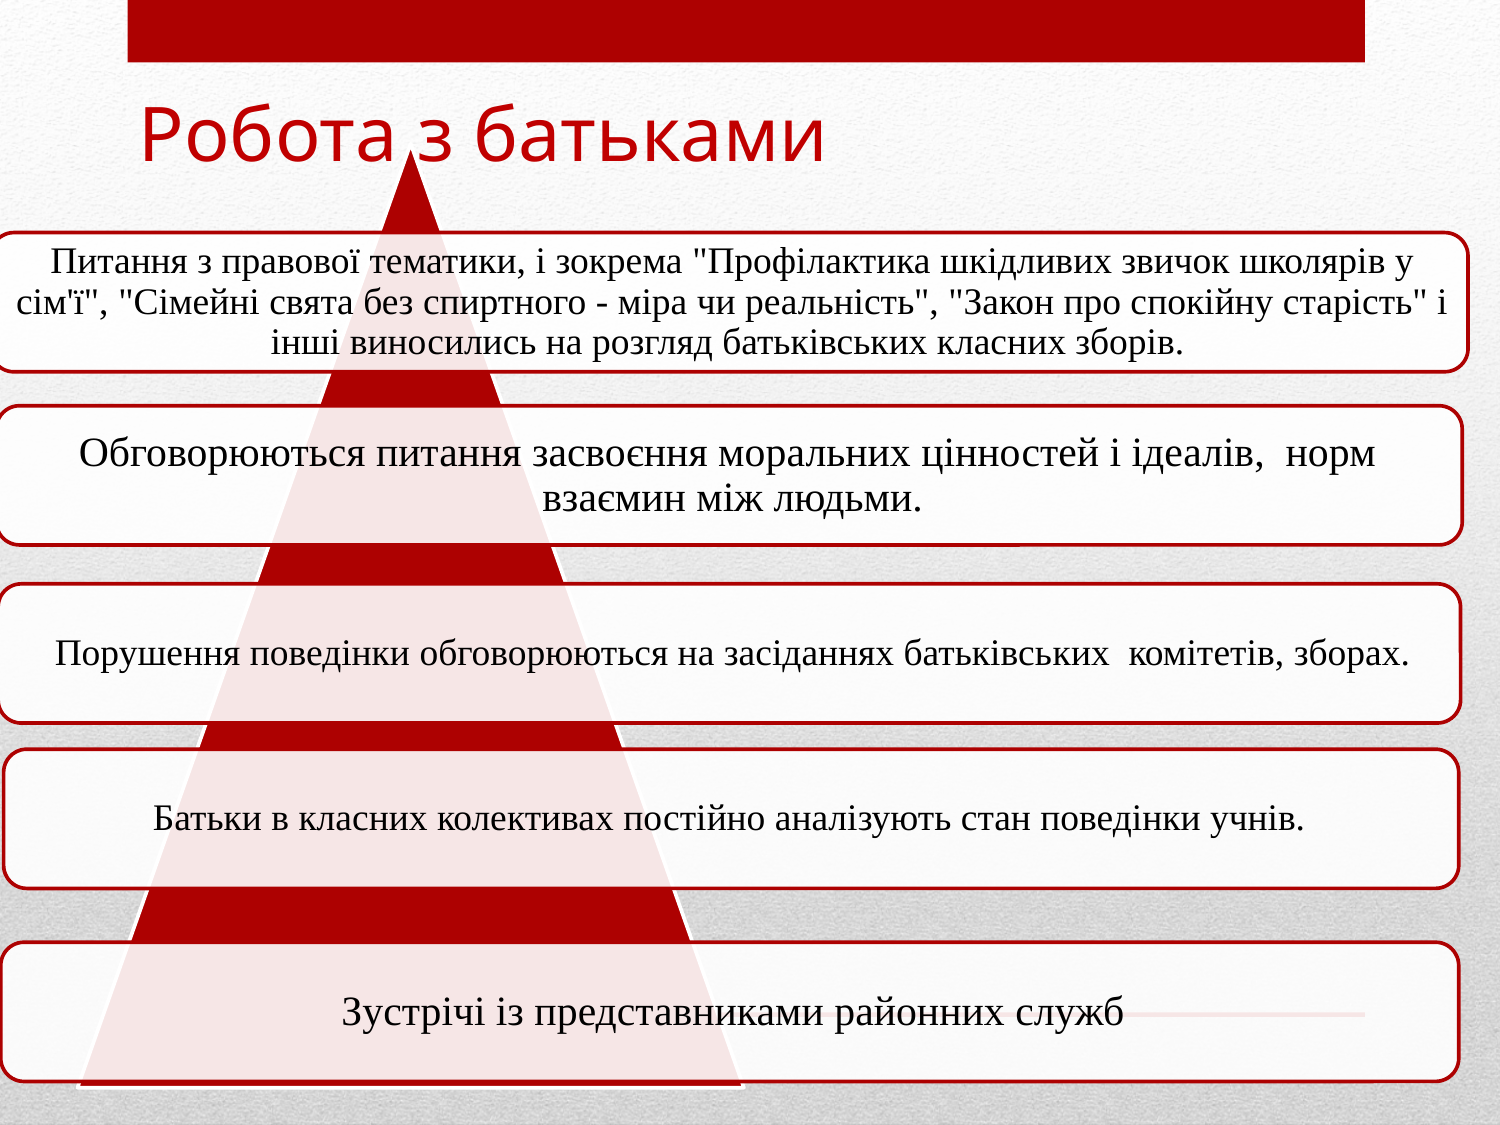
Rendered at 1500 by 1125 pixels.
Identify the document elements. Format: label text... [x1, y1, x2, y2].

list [0, 124, 1460, 1107]
title Робота з батьками [123, 78, 1237, 124]
